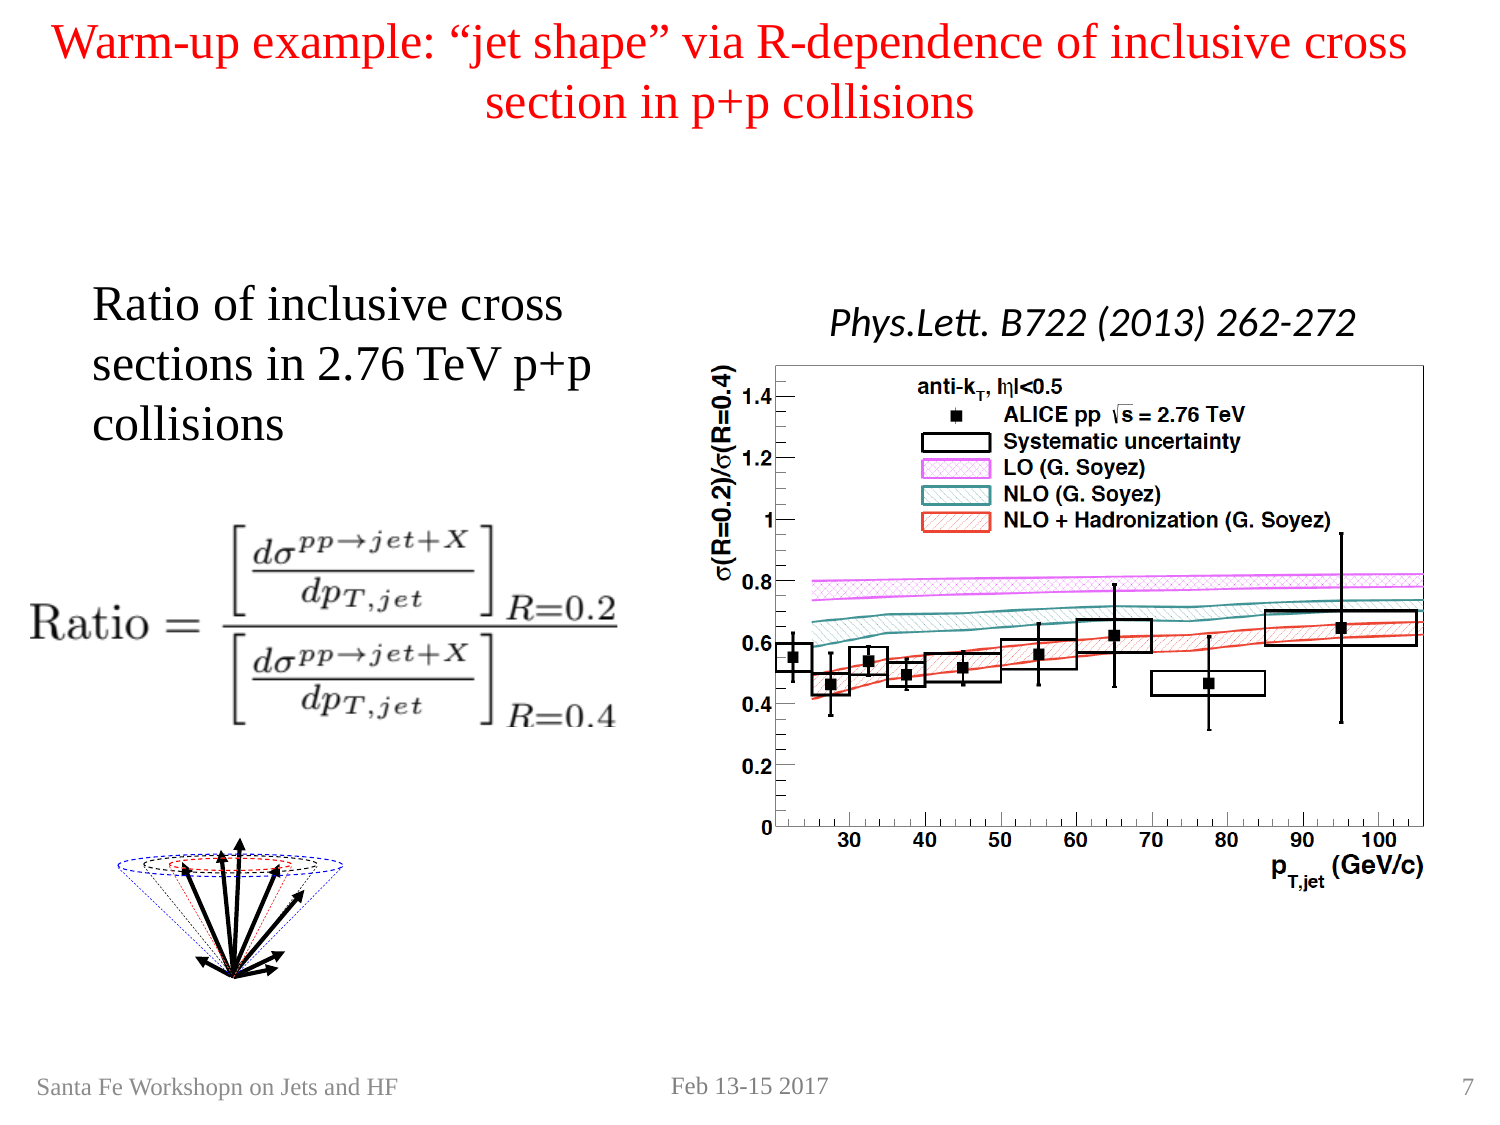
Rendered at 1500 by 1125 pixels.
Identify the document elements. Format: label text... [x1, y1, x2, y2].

slide_number Santa Fe Workshopn on Jets and HF [21, 1055, 424, 1115]
text_box Phys.Lett. B722 (2013) 262-272 [813, 287, 1372, 348]
picture [674, 349, 1451, 909]
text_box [117, 837, 344, 979]
picture [29, 523, 618, 727]
footer Feb 13-15 2017 [512, 1054, 988, 1115]
title Warm-up example: “jet shape” via R-dependence of inclusive cross section in p+p collisions [24, 0, 1438, 138]
text_box Ratio of inclusive cross sections in 2.76 TeV p+p collisions [77, 263, 618, 459]
slide_number 7 [1139, 1055, 1490, 1115]
